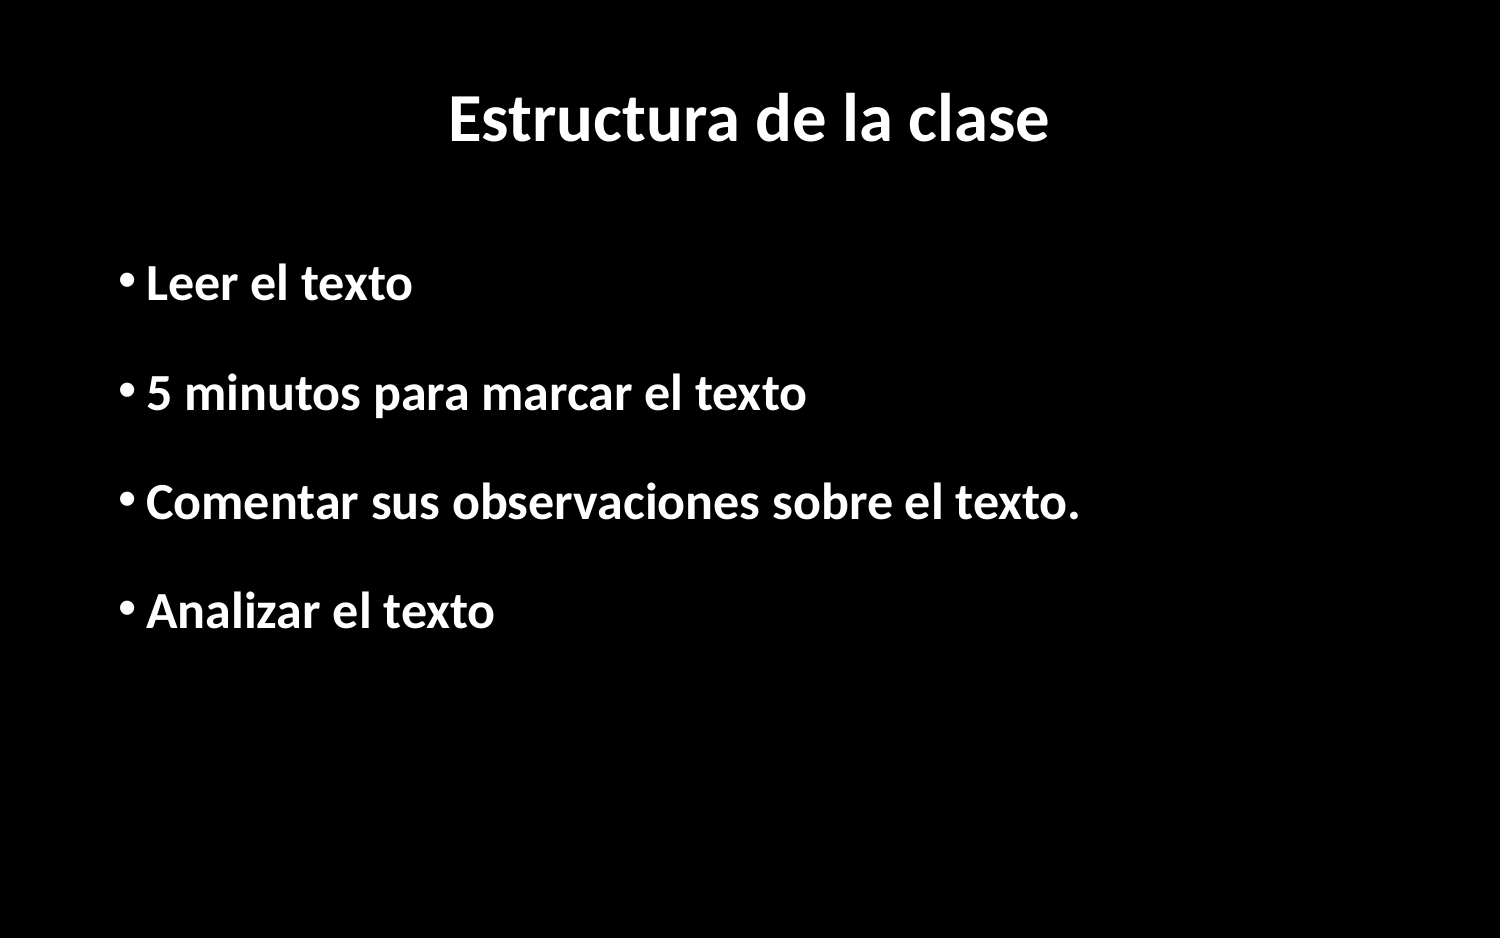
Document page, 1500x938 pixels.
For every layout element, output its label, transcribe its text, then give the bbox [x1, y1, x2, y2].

title Estructura de la clase [103, 28, 1397, 209]
list Leer el texto 5 minutos para marcar el texto Comentar sus observaciones sobre el texto. Analizar el texto [103, 209, 1397, 692]
